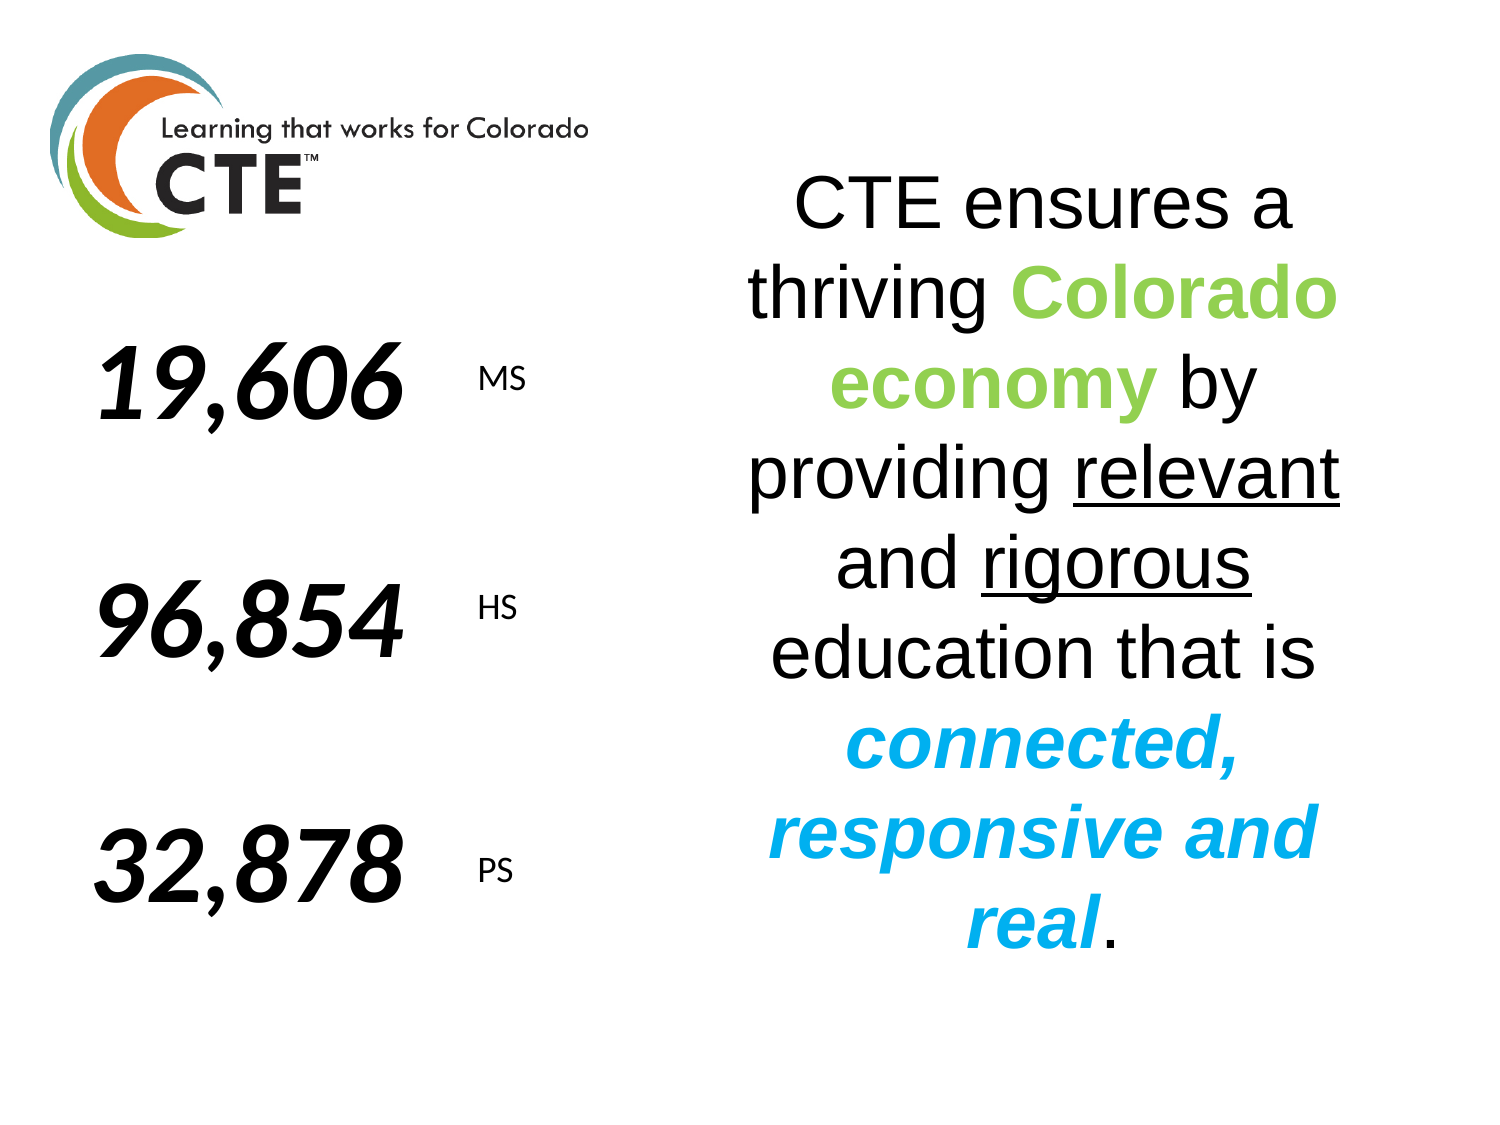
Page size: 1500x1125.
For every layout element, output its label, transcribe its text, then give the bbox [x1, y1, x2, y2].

text_box PS [462, 837, 563, 898]
text_box 96,854 [75, 537, 488, 688]
text_box HS [462, 574, 563, 635]
text_box MS [462, 345, 588, 406]
text_box CTE ensures a thriving Colorado economy by providing relevant and rigorous education that is connected, responsive and real. [687, 145, 1400, 971]
picture [49, 54, 588, 238]
text_box 19,606 [74, 299, 463, 450]
text_box 32,878 [74, 782, 525, 933]
